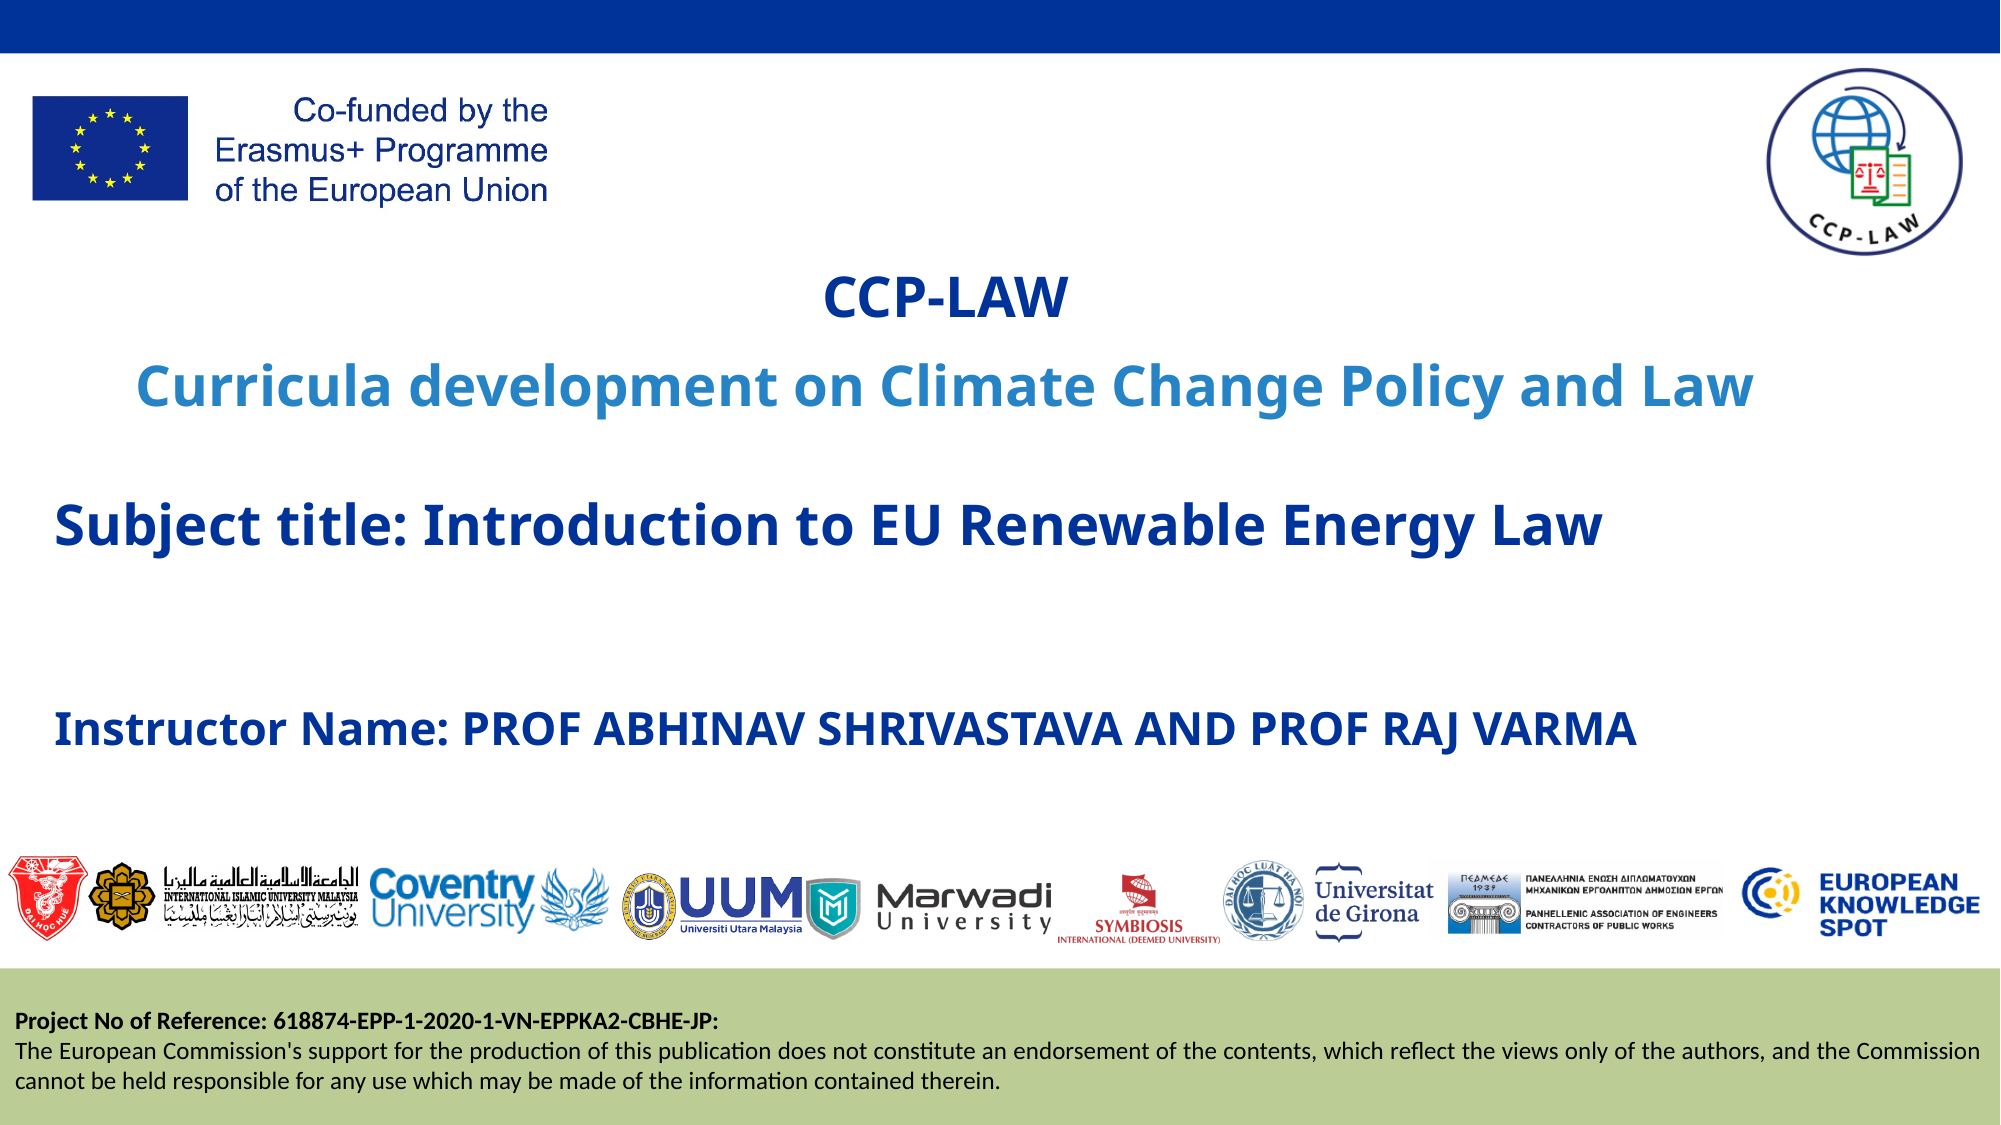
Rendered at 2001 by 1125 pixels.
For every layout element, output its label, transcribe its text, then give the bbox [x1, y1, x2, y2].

picture [8, 856, 358, 941]
picture [618, 863, 1051, 947]
picture [1223, 860, 1304, 942]
text_box Subject title: Introduction to EU Renewable Energy Law Instructor Name: PROF ABHINAV SHRIVASTAVA AND PROF RAJ VARMA [39, 477, 1869, 762]
picture [1761, 55, 1976, 264]
picture [1739, 867, 1992, 937]
text_box [0, 0, 2000, 54]
picture [1058, 874, 1220, 944]
picture [370, 867, 609, 935]
text_box Project No of Reference: 618874-EPP-1-2020-1-VN-EPPKA2-CBHE-JP: The European Commission's support for the production of this publication does not constitute an endorsement of the contents, which reflect the views only of the authors, and the Commission cannot be held responsible for any use which may be made of the information contained therein. [0, 968, 2000, 1125]
text_box CCP-LAW Curricula development on Climate Change Policy and Law [30, 248, 1860, 490]
picture [0, 73, 574, 231]
picture [1315, 858, 1723, 944]
